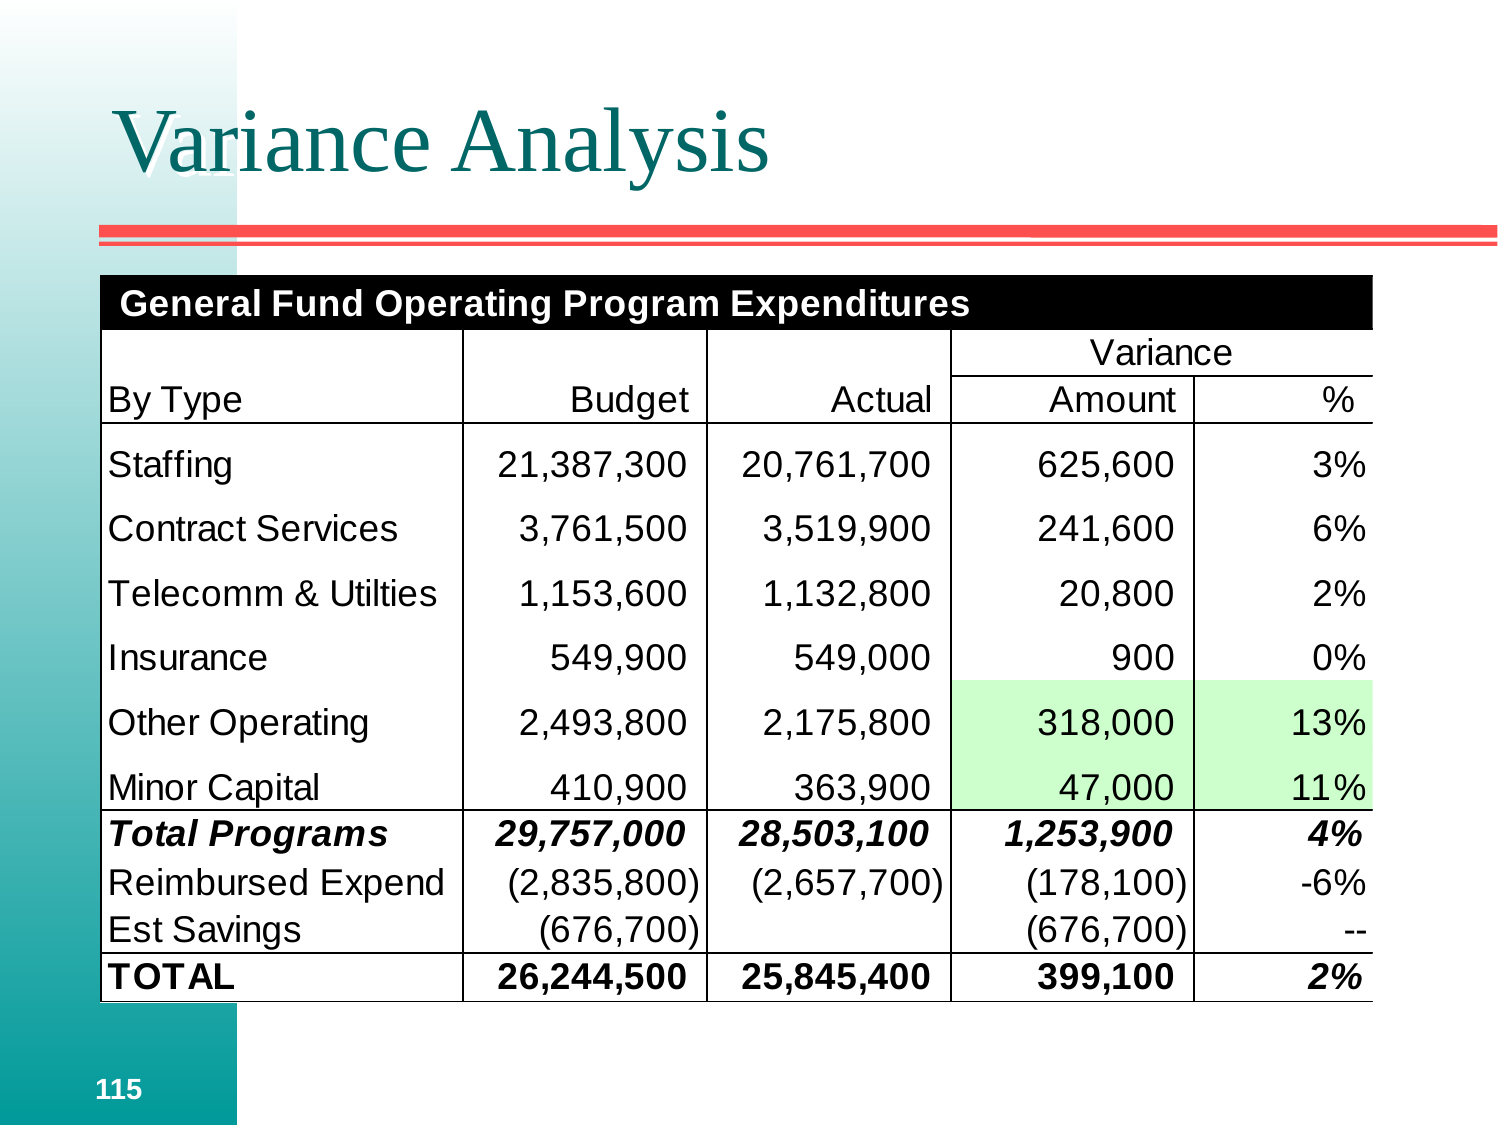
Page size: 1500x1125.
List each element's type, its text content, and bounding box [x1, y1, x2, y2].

slide_number 115 [0, 1050, 238, 1125]
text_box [99, 274, 1375, 1004]
title Variance Analysis [96, 43, 1375, 225]
